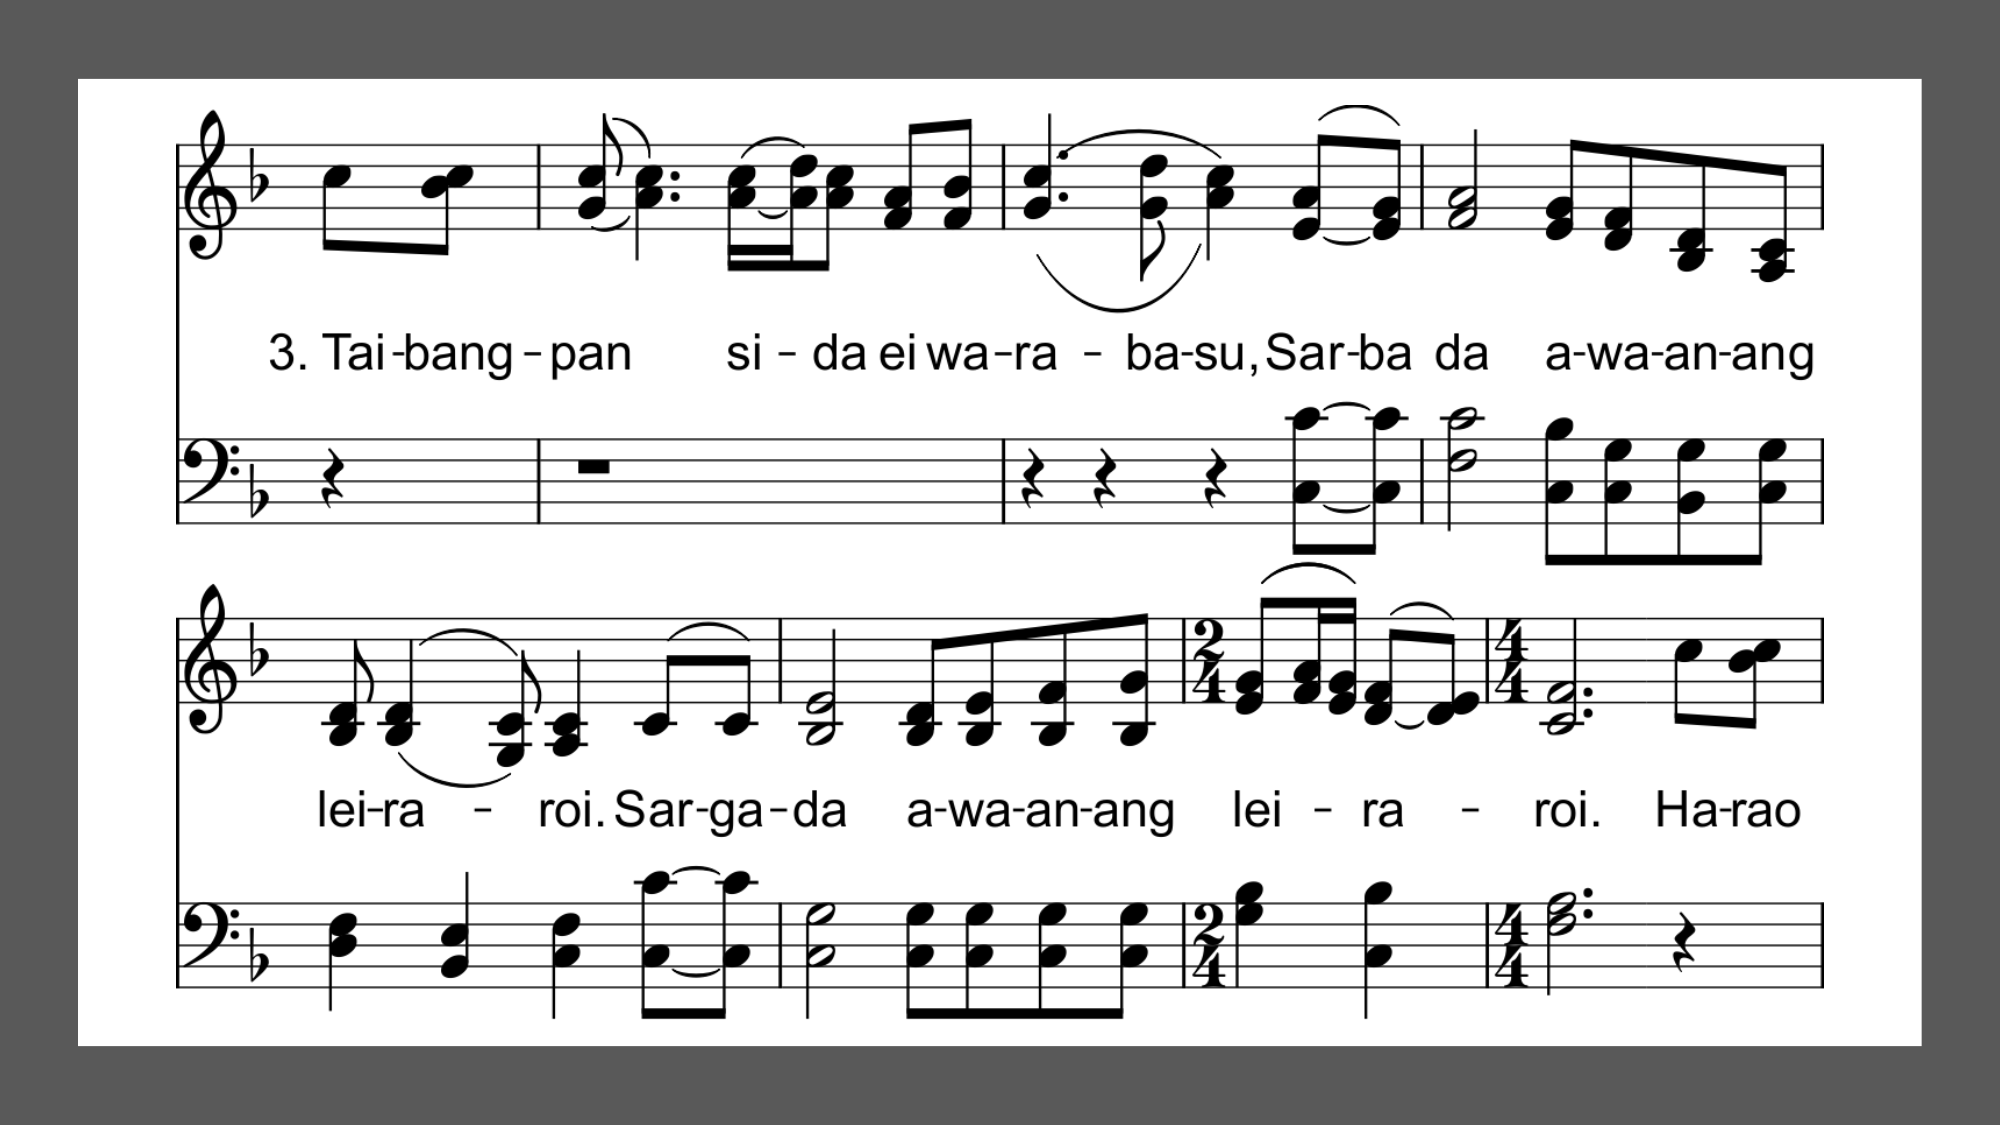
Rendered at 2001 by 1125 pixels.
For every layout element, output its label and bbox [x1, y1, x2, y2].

list [176, 105, 1824, 1020]
text_box [0, 0, 2000, 1125]
text_box [77, 78, 1923, 1047]
